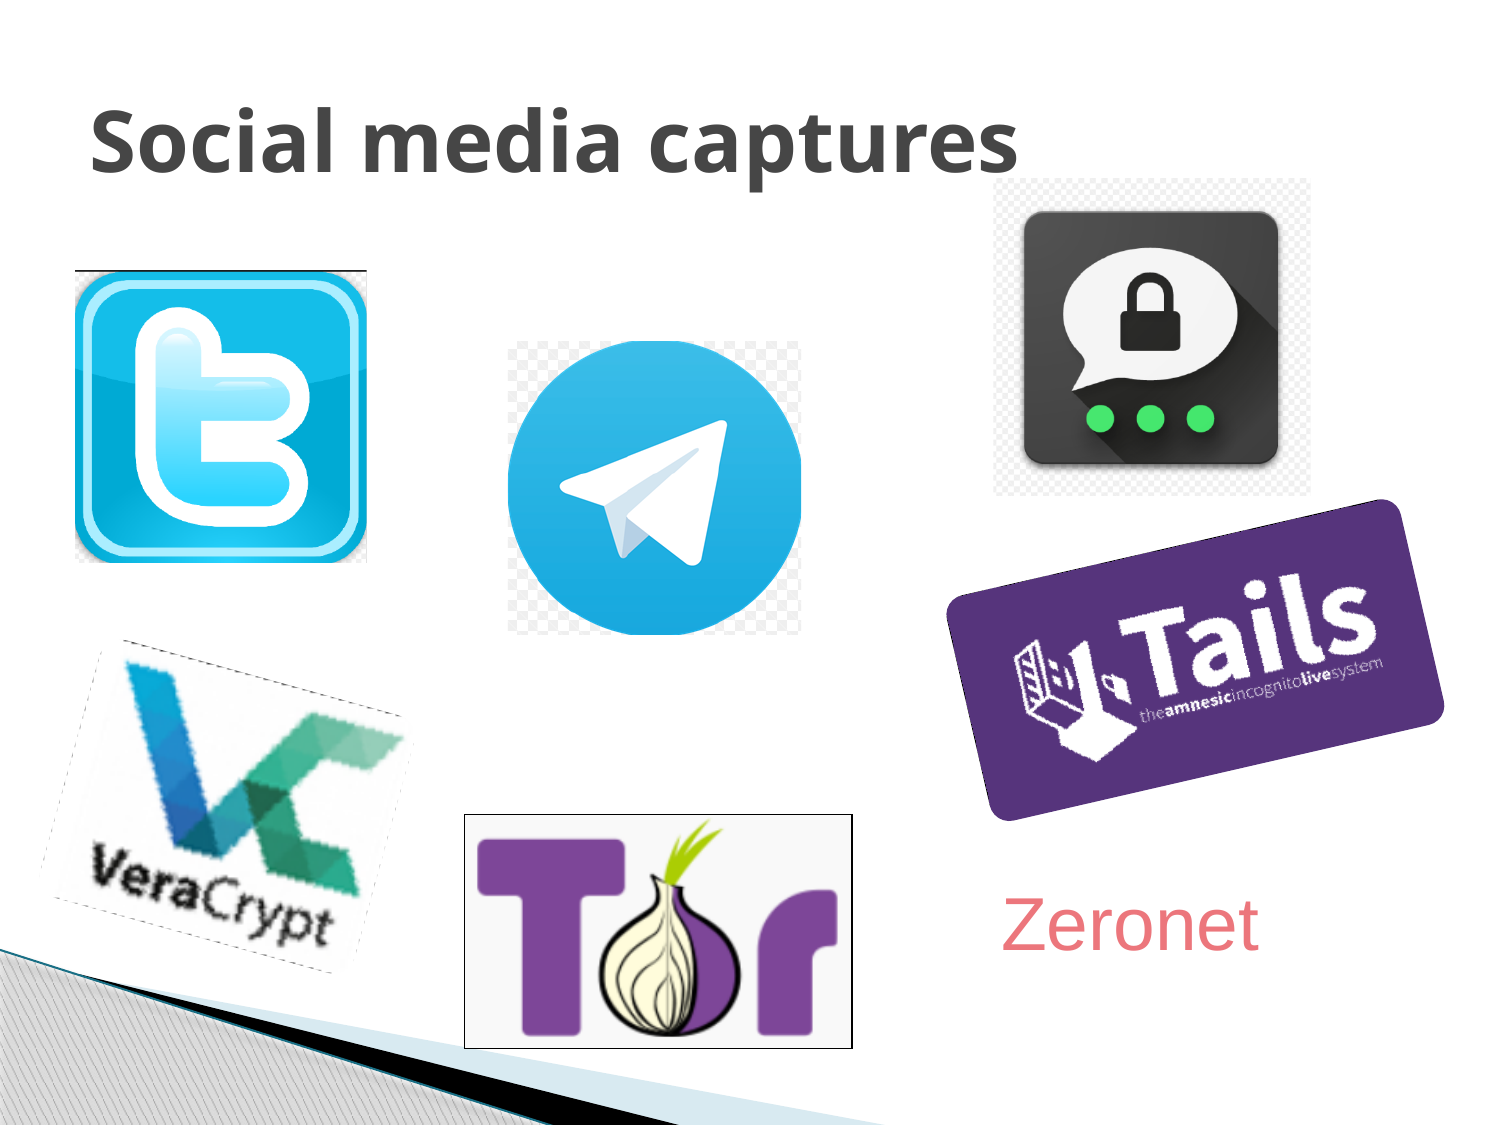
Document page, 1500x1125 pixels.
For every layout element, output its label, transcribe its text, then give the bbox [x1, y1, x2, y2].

picture [74, 525, 105, 563]
picture [507, 341, 802, 635]
picture [946, 499, 1445, 822]
text_box Zeronet [986, 868, 1372, 973]
picture [465, 814, 852, 1049]
title Social media captures [75, 45, 1425, 233]
picture [337, 529, 367, 563]
picture [74, 270, 367, 563]
picture [39, 639, 415, 974]
picture [993, 178, 1311, 496]
